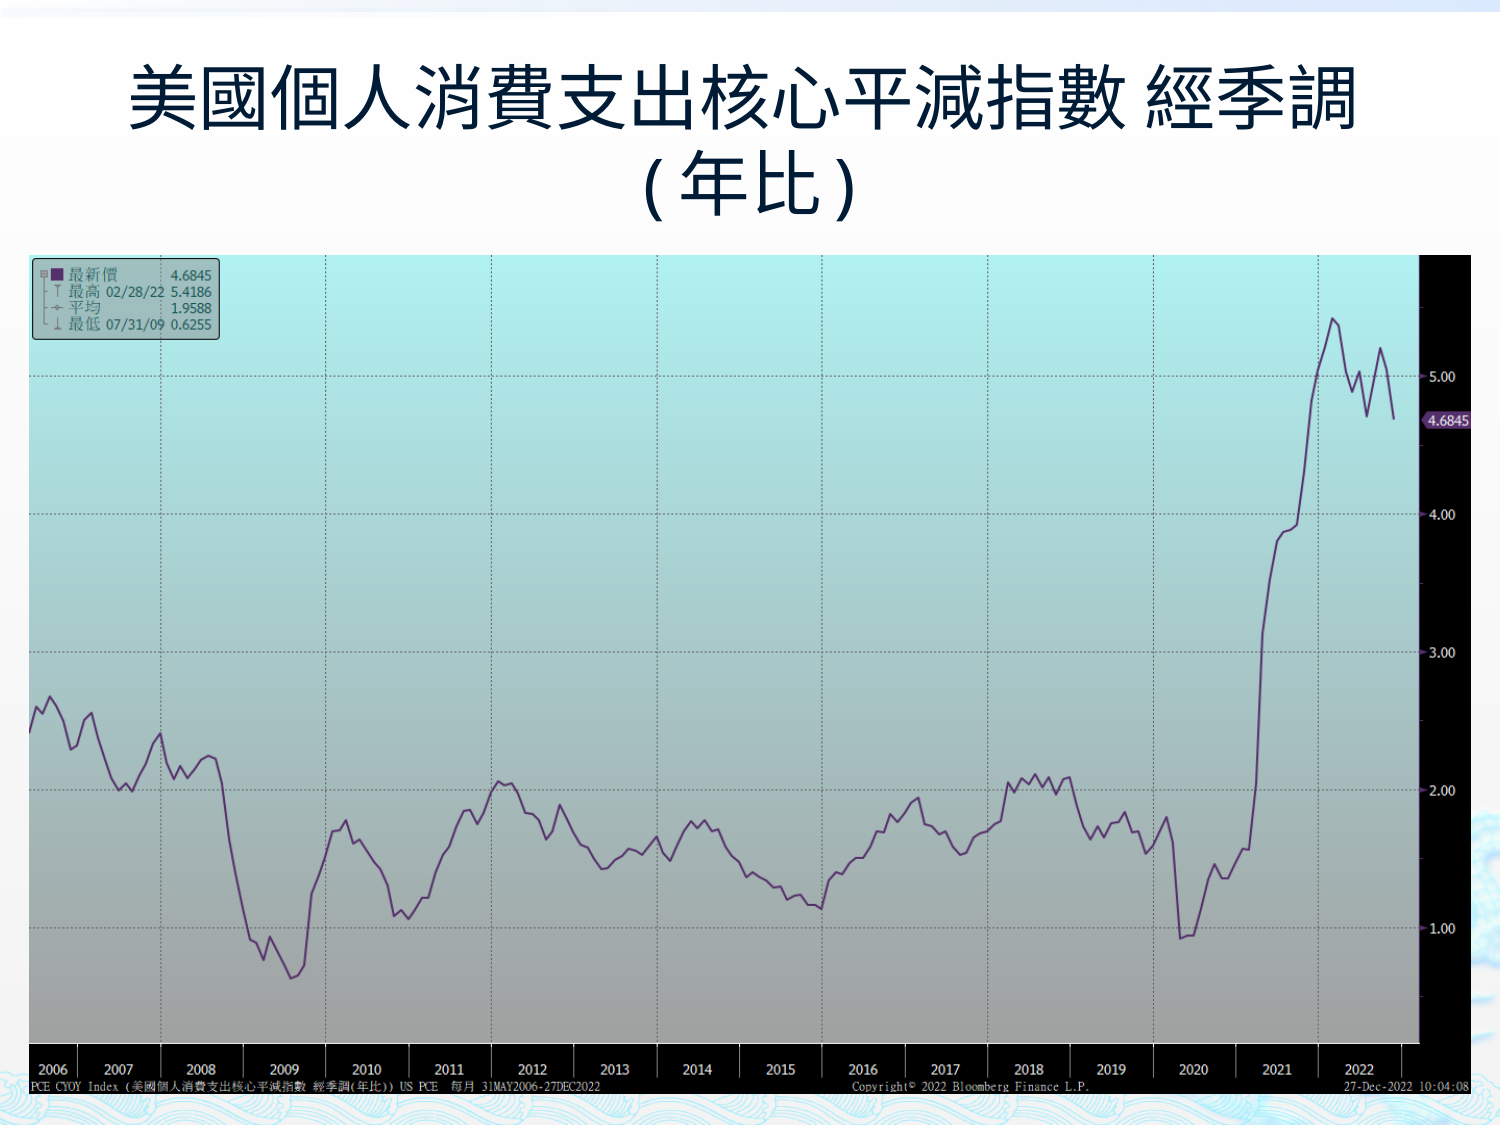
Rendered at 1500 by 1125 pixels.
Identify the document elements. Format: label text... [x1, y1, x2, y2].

picture [28, 254, 1472, 1095]
title 美國個人消費支出核心平減指數 經季調(年比) [75, 45, 1425, 233]
